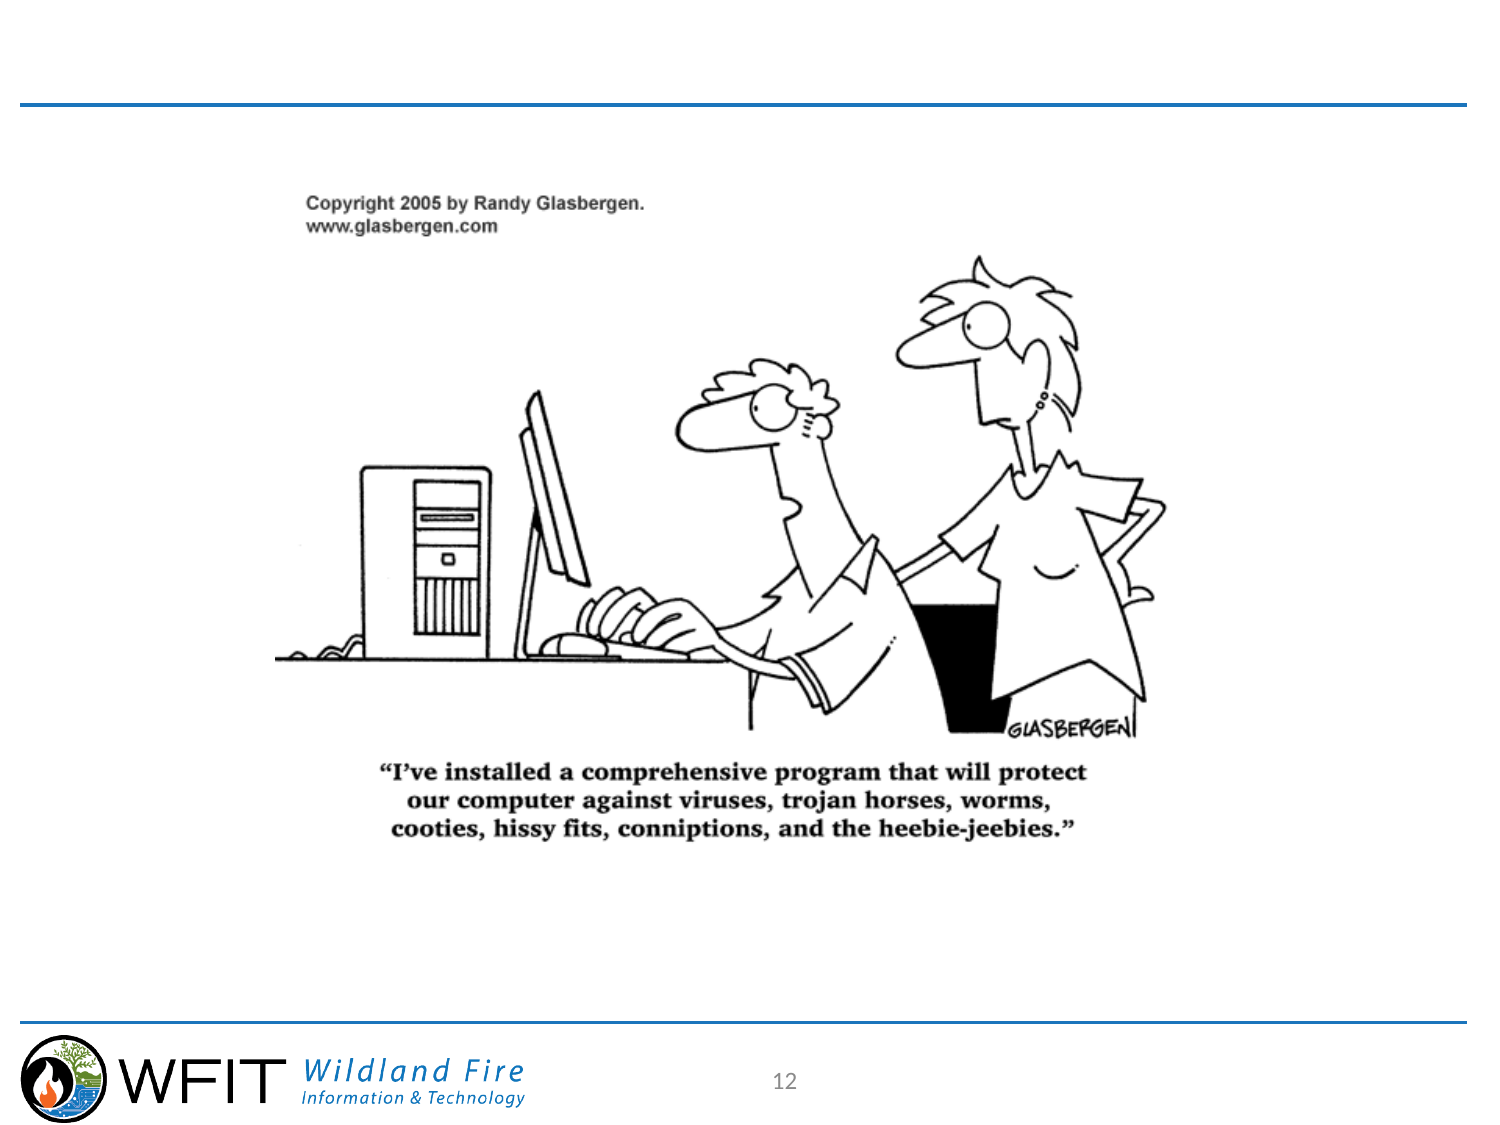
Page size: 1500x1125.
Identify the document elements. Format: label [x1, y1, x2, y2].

picture [20, 1035, 525, 1123]
list [274, 174, 1212, 879]
